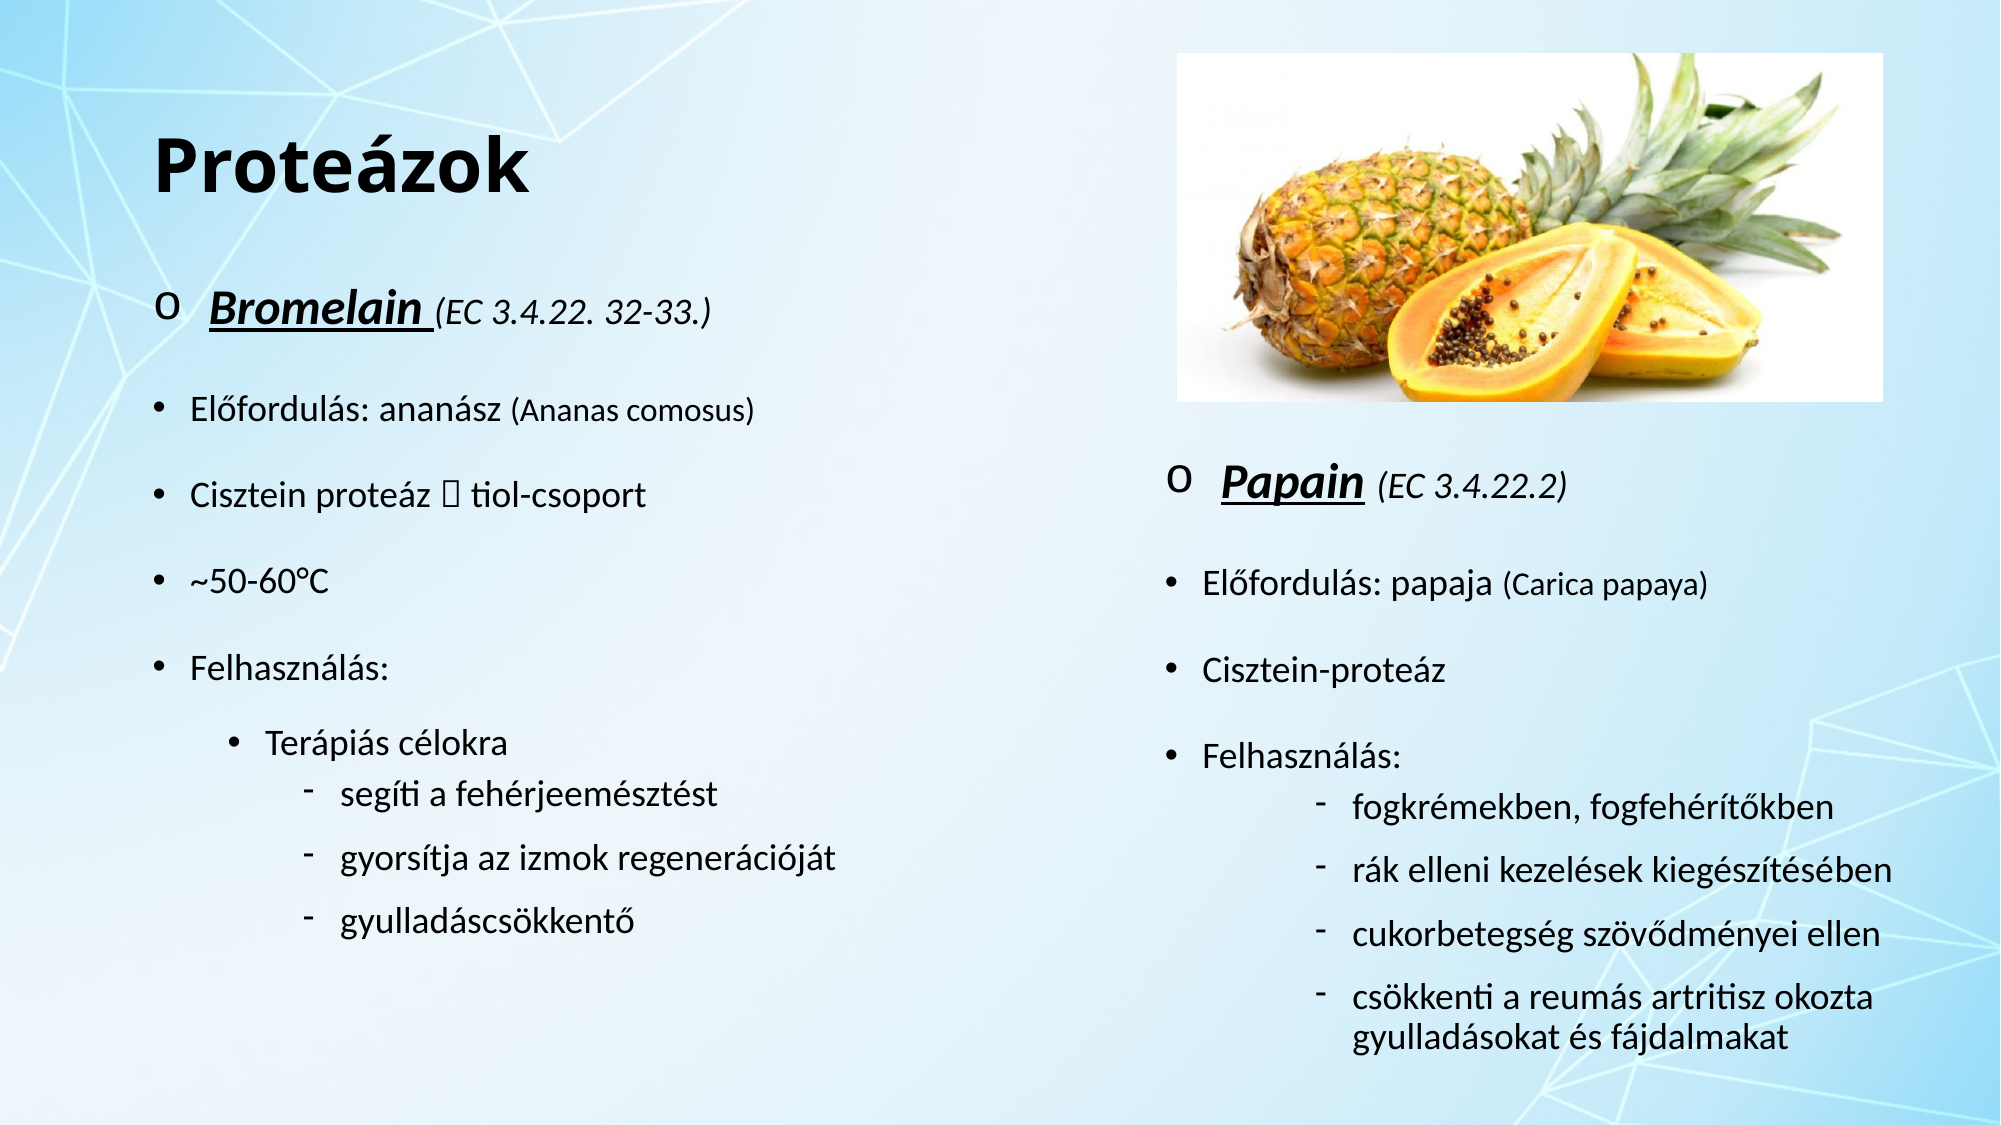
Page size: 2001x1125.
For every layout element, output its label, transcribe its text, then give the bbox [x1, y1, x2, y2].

title Proteázok [137, 59, 1177, 278]
picture [0, 0, 2001, 1125]
list Előfordulás: ananász (Ananas comosus) Cisztein proteáz  tiol-csoport ~50-60°C Felhasználás: Terápiás célokra segíti a fehérjeemésztést gyorsítja az izmok regenerációját gyulladáscsökkentő [137, 381, 984, 1044]
list Bromelain (EC 3.4.22. 32-33.) [137, 208, 984, 344]
list Előfordulás: papaja (Carica papaya) Cisztein-proteáz Felhasználás: fogkrémekben, fogfehérítőkben rák elleni kezelések kiegészítésében cukorbetegség szövődményei ellen csökkenti a reumás artritisz okozta gyulladásokat és fájdalmakat [1149, 556, 2000, 1125]
list Papain (EC 3.4.22.2) [1149, 381, 2000, 517]
